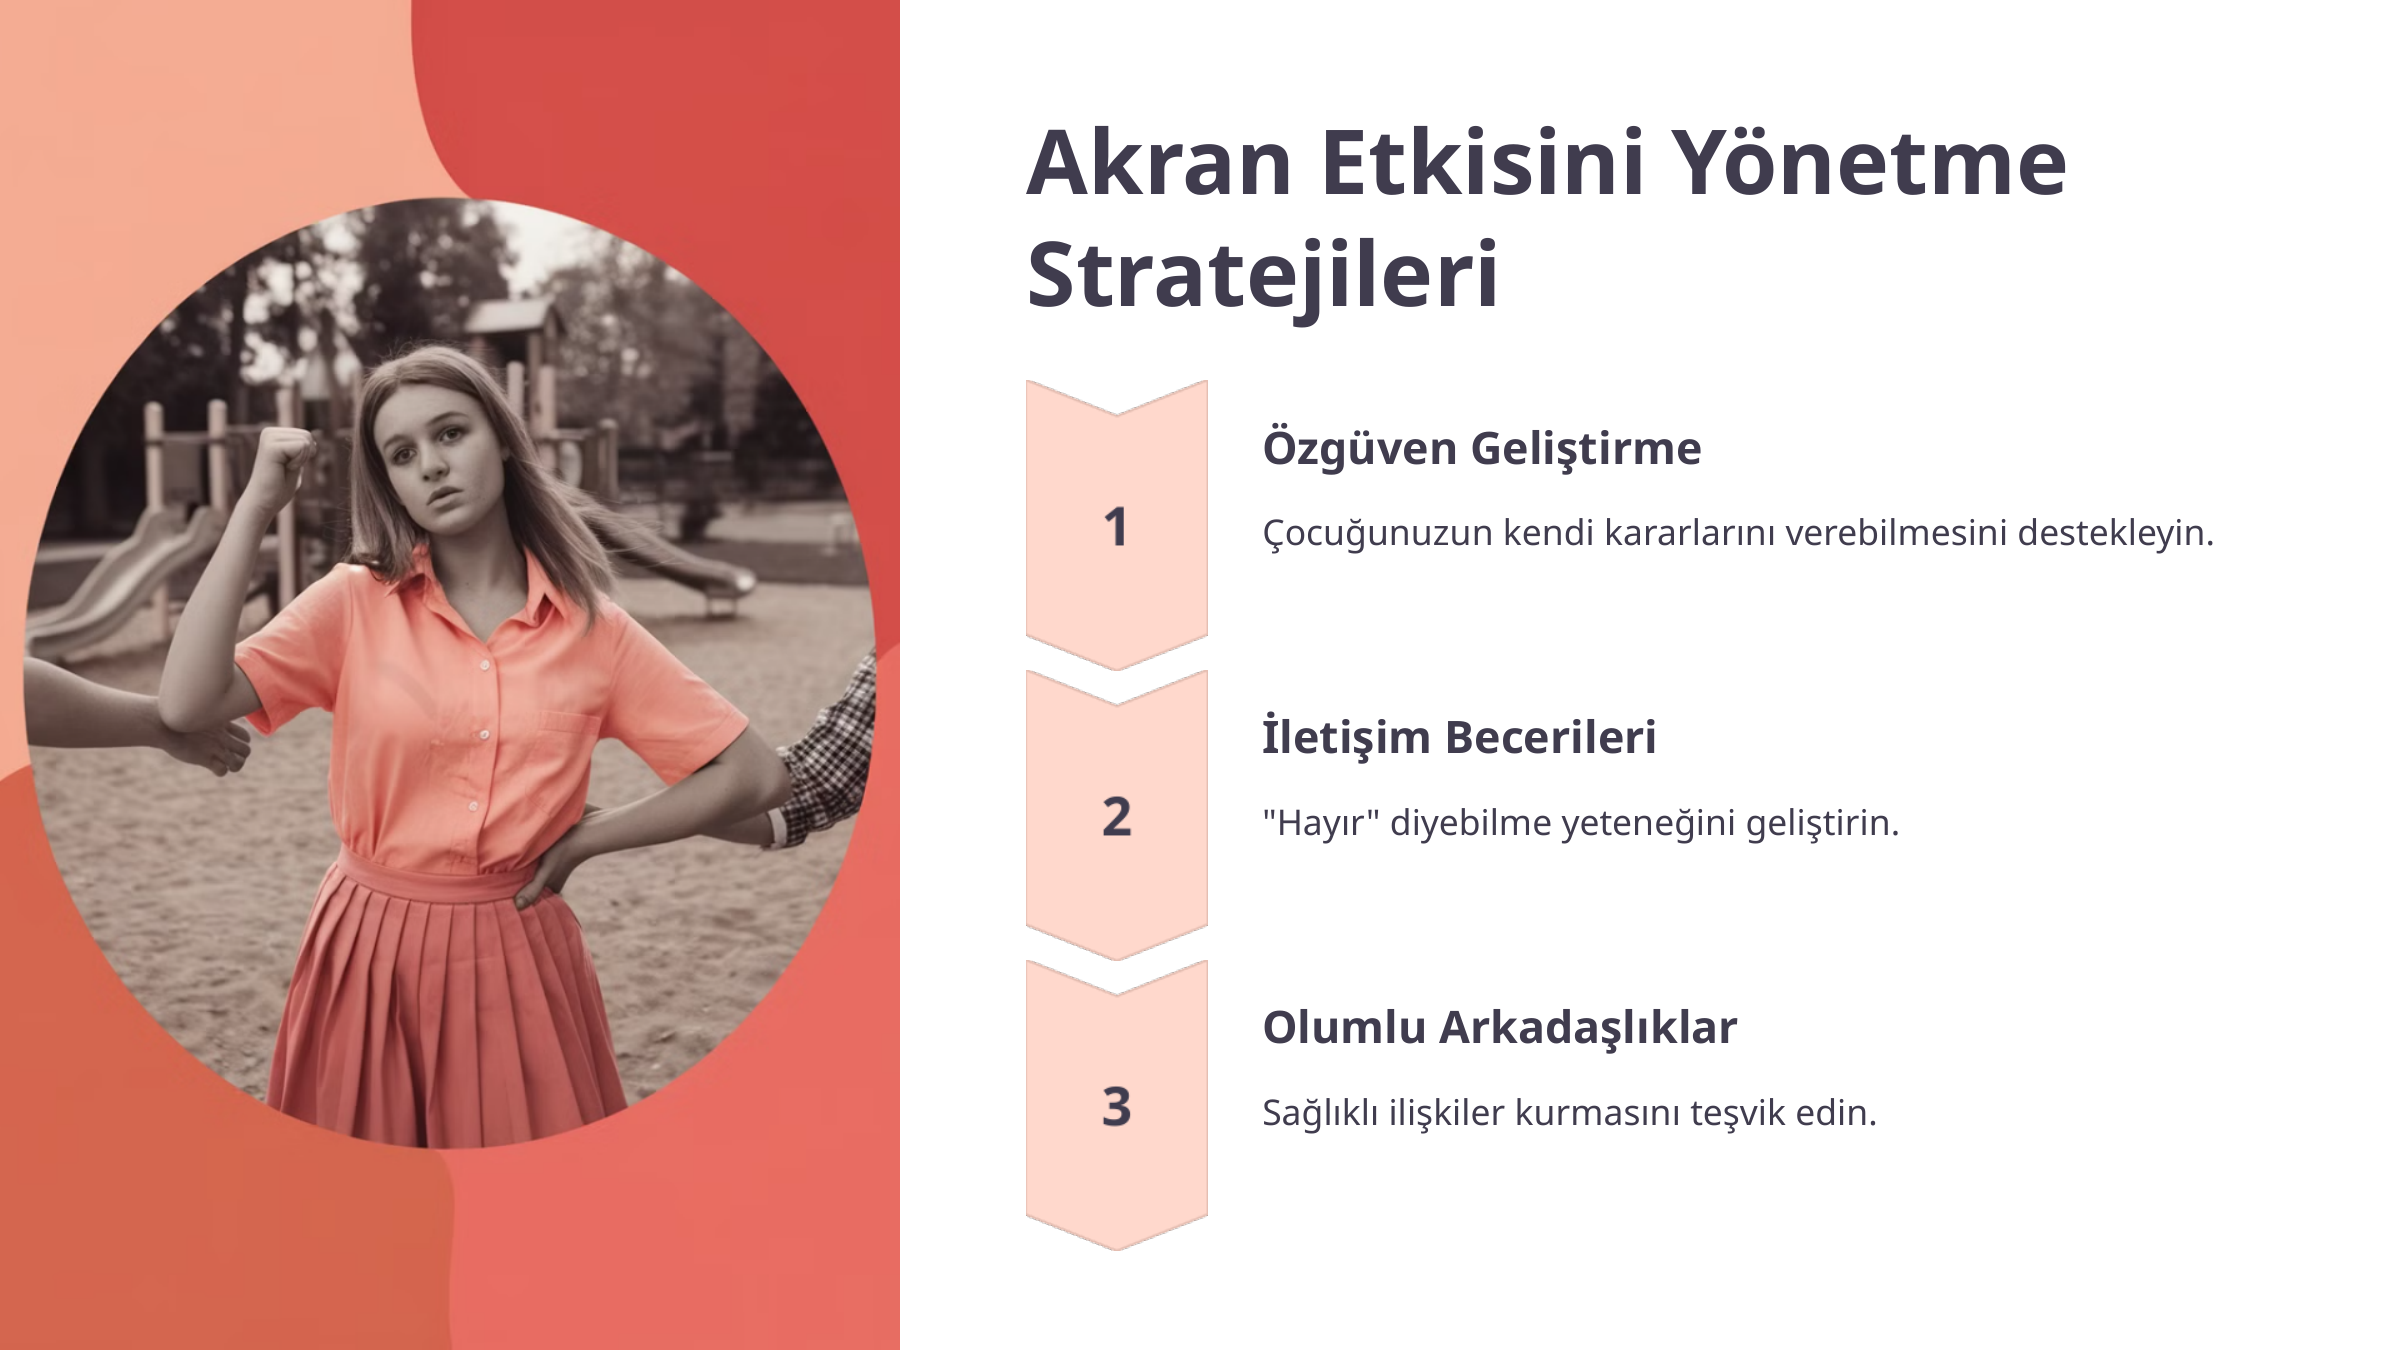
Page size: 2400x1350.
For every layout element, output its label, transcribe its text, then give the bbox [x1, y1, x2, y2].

text_box Olumlu Arkadaşlıklar [1262, 996, 1748, 1054]
picture [1026, 380, 1208, 1251]
text_box Çocuğunuzun kendi kararlarını verebilmesini destekleyin. [1262, 495, 2274, 553]
text_box Özgüven Geliştirme [1262, 416, 1716, 474]
picture [0, 0, 900, 1350]
text_box Sağlıklı ilişkiler kurmasını teşvik edin. [1262, 1074, 2274, 1133]
text_box Akran Etkisini Yönetme Stratejileri [1026, 99, 2274, 327]
text_box "Hayır" diyebilme yeteneğini geliştirin. [1262, 784, 2274, 843]
text_box İletişim Becerileri [1262, 706, 1716, 764]
